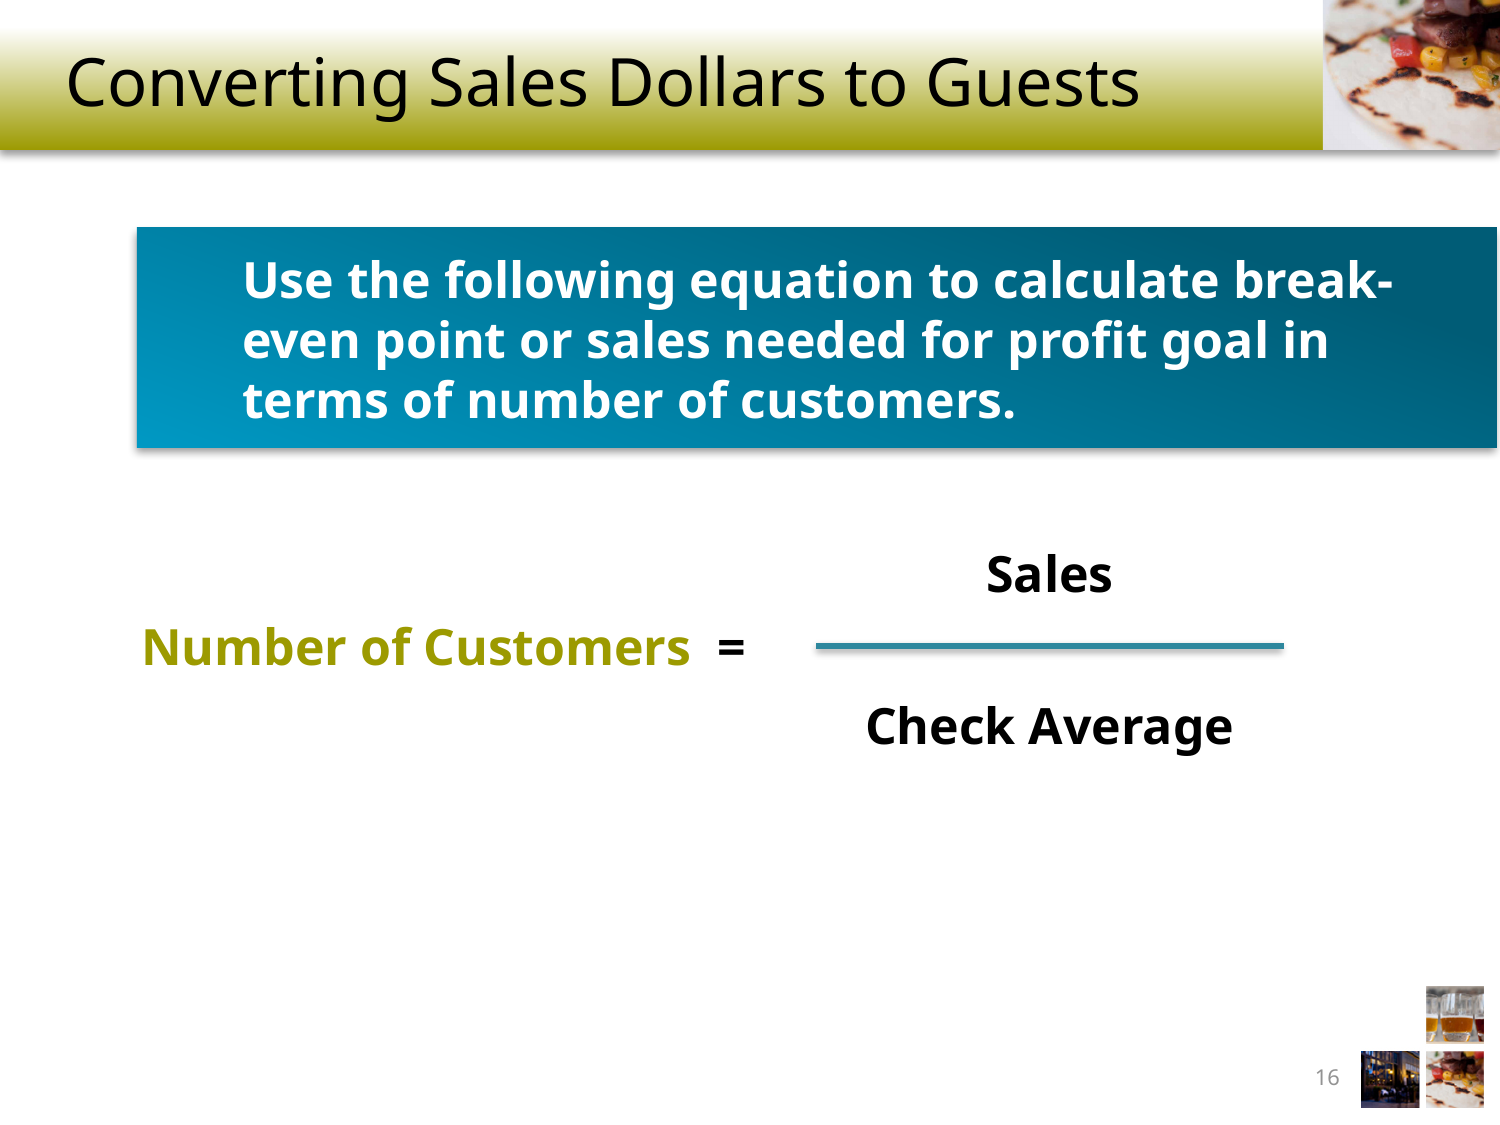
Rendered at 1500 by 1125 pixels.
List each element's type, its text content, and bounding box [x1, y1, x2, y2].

picture [1451, 0, 1500, 150]
text_box Check Average [850, 686, 1250, 762]
picture [1361, 986, 1484, 1108]
text_box [136, 227, 1497, 448]
title Converting Sales Dollars to Guests [49, 0, 1451, 151]
text_box Sales [971, 535, 1129, 611]
text_box Use the following equation to calculate break-even point or sales needed for profit goal in terms of number of customers. [227, 276, 1497, 401]
text_box Number of Customers [126, 608, 702, 683]
text_box = [702, 608, 761, 683]
slide_number 16 [1177, 1047, 1355, 1108]
